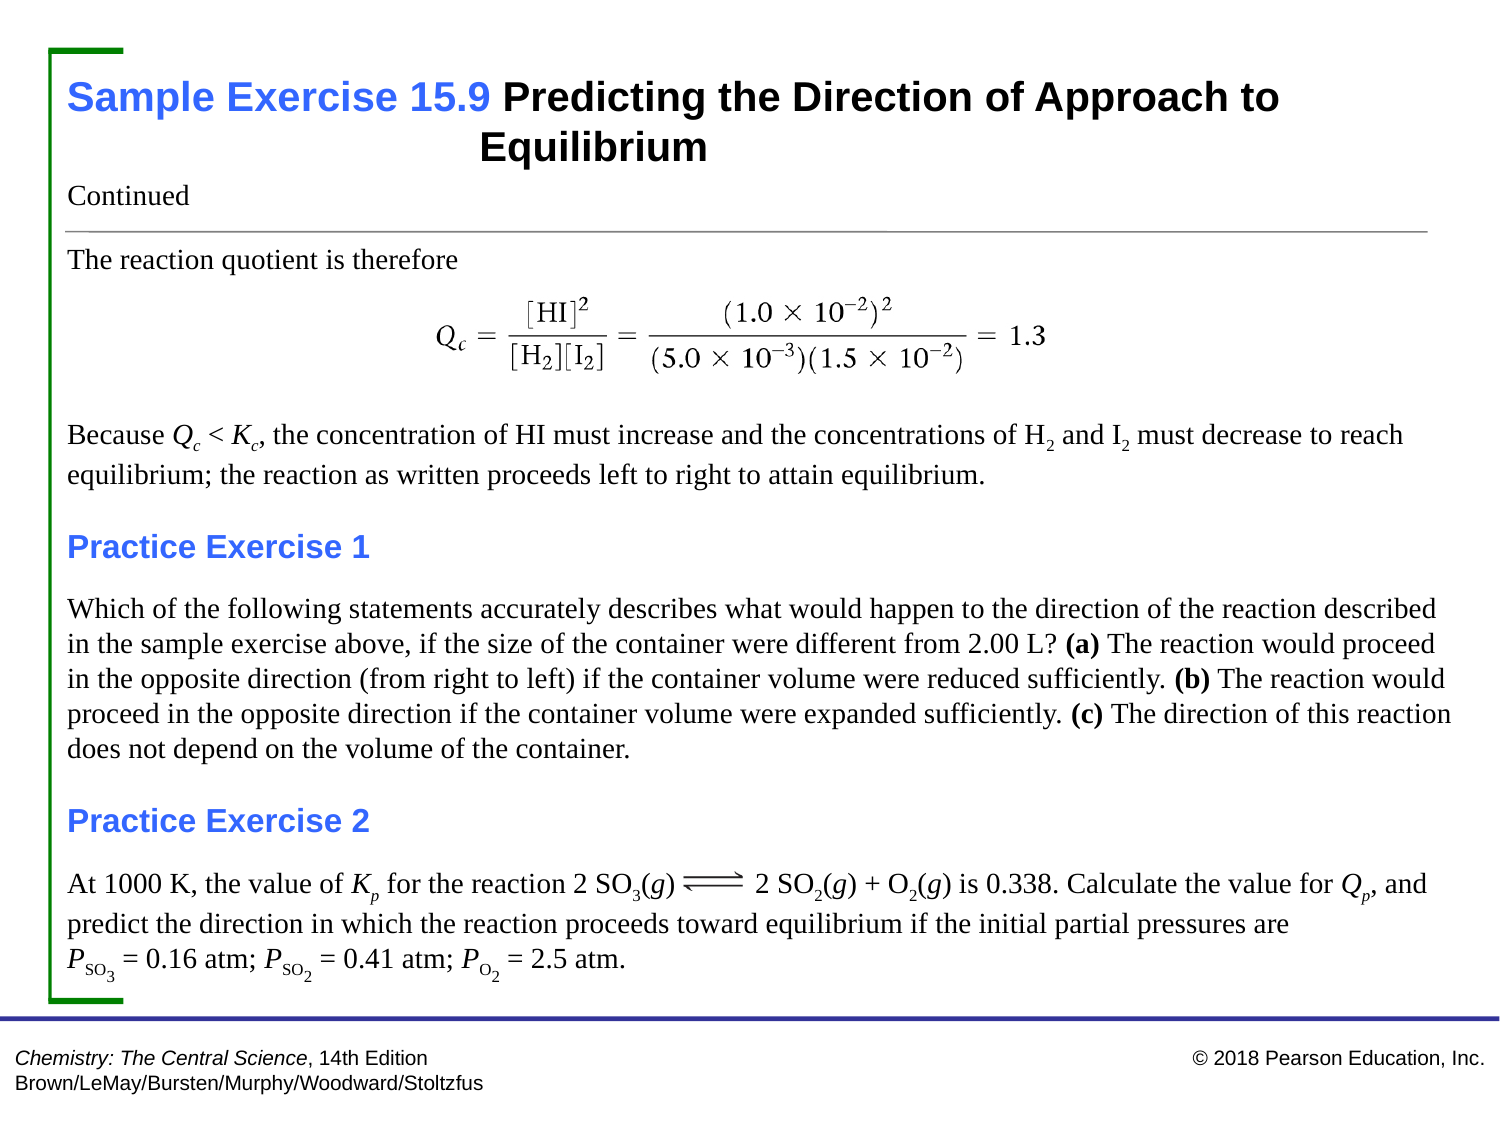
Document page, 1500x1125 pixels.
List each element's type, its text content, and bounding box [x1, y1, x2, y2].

picture [435, 296, 1045, 374]
text_box Continued [52, 168, 1428, 224]
picture [683, 870, 743, 891]
text_box The reaction quotient is therefore Because Qc < Kc, the concentration of HI must increase and the concentrations of H2 and I2 must decrease to reach equilibrium; the reaction as written proceeds left to right to attain equilibrium. Practice Exercise 1 Which of the following statements accurately describes what would happen to the direction of the reaction described in the sample exercise above, if the size of the container were different from 2.00 L? (a) The reaction would proceed in the opposite direction (from right to left) if the container volume were reduced sufficiently. (b) The reaction would proceed in the opposite direction if the container volume were expanded sufficiently. (c) The direction of this reaction does not depend on the volume of the container. Practice Exercise 2 At 1000 K, the value of Kp for the reaction 2 SO3(g) 2 SO2(g) + O2(g) is 0.338. Calculate the value for Qp, and predict the direction in which the reaction proceeds toward equilibrium if the initial partial pressures are PSO3 = 0.16 atm; PSO2 = 0.41 atm; PO2 = 2.5 atm. [52, 233, 1481, 552]
text_box Sample Exercise 15.9 Predicting the Direction of Approach to Equilibrium [52, 89, 1481, 150]
